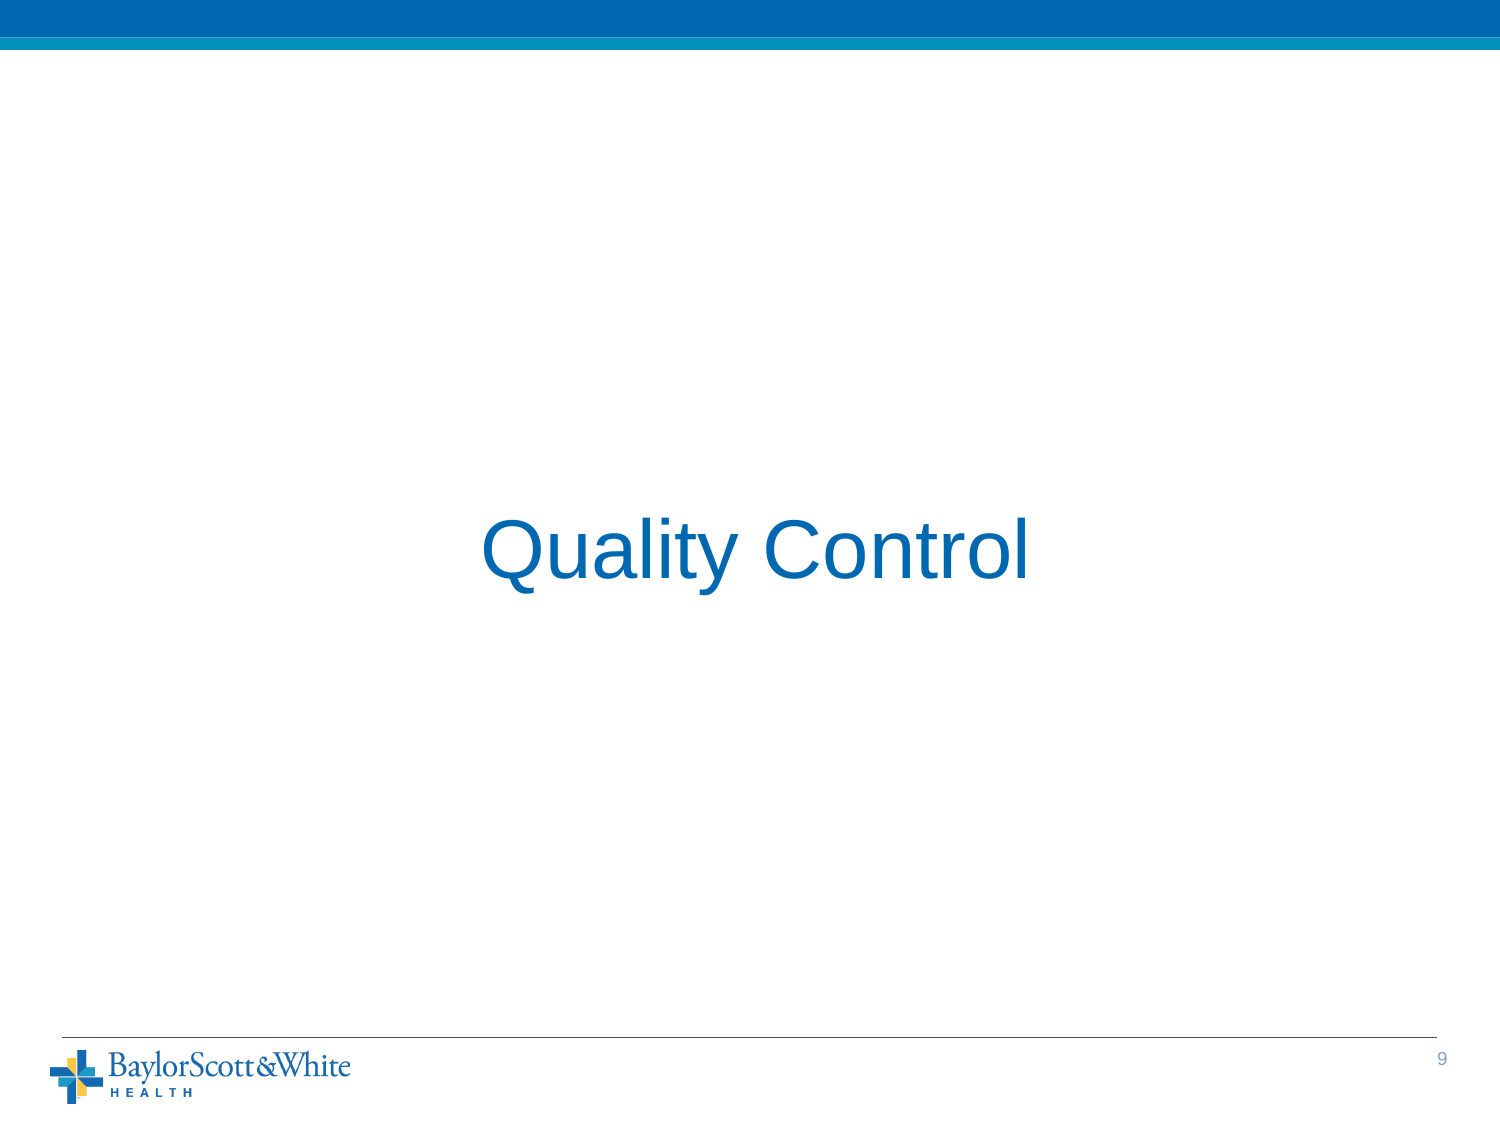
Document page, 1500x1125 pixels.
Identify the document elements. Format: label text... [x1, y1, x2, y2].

title Quality Control [118, 487, 1394, 711]
slide_number 8 [1112, 1027, 1463, 1088]
